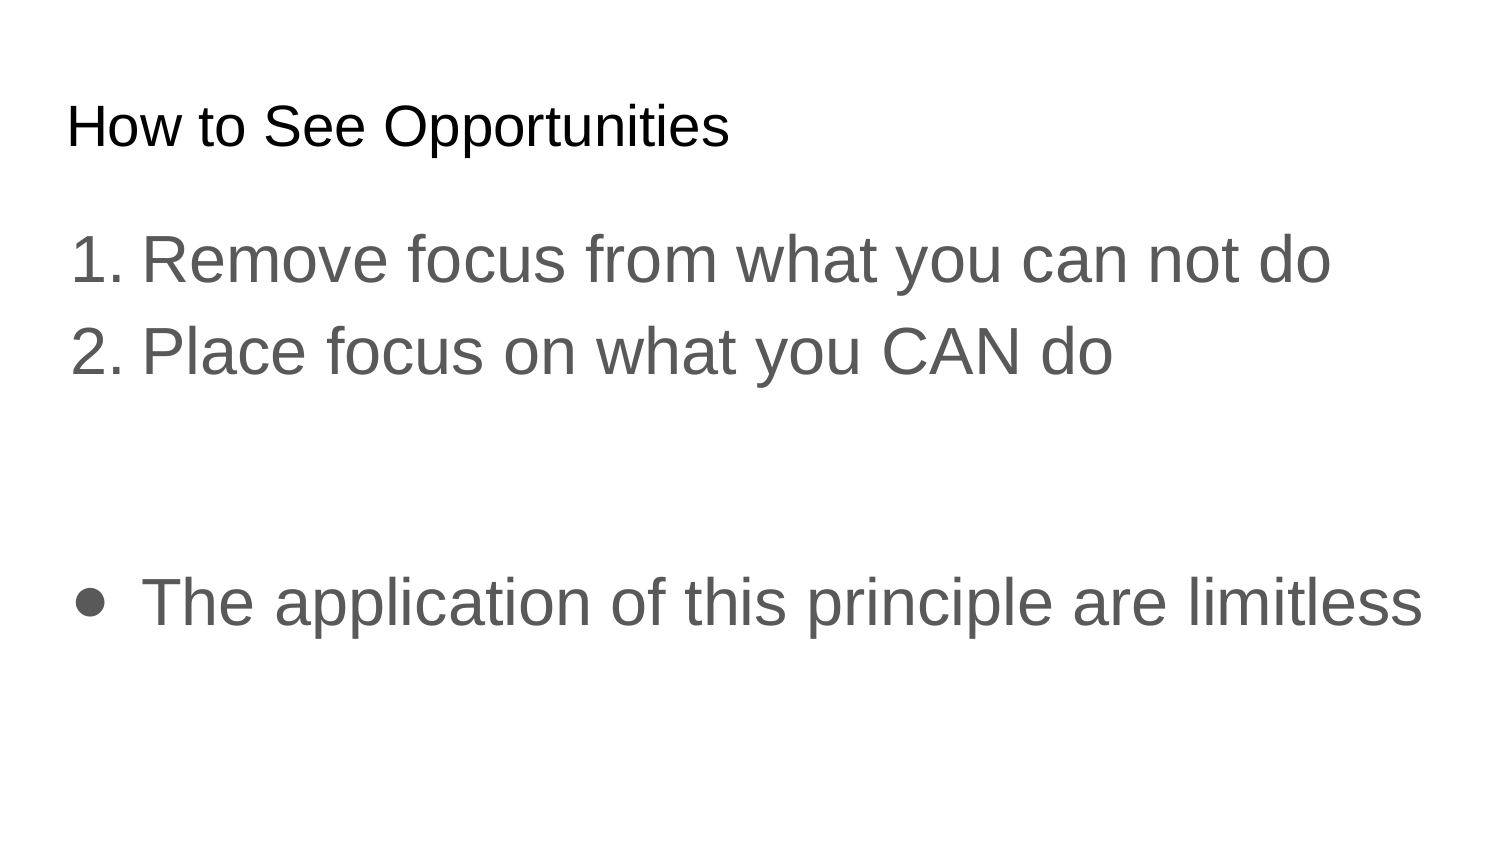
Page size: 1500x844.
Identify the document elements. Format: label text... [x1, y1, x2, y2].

list Remove focus from what you can not do Place focus on what you CAN do The application of this principle are limitless [51, 189, 1449, 750]
title How to See Opportunities [51, 72, 1449, 167]
